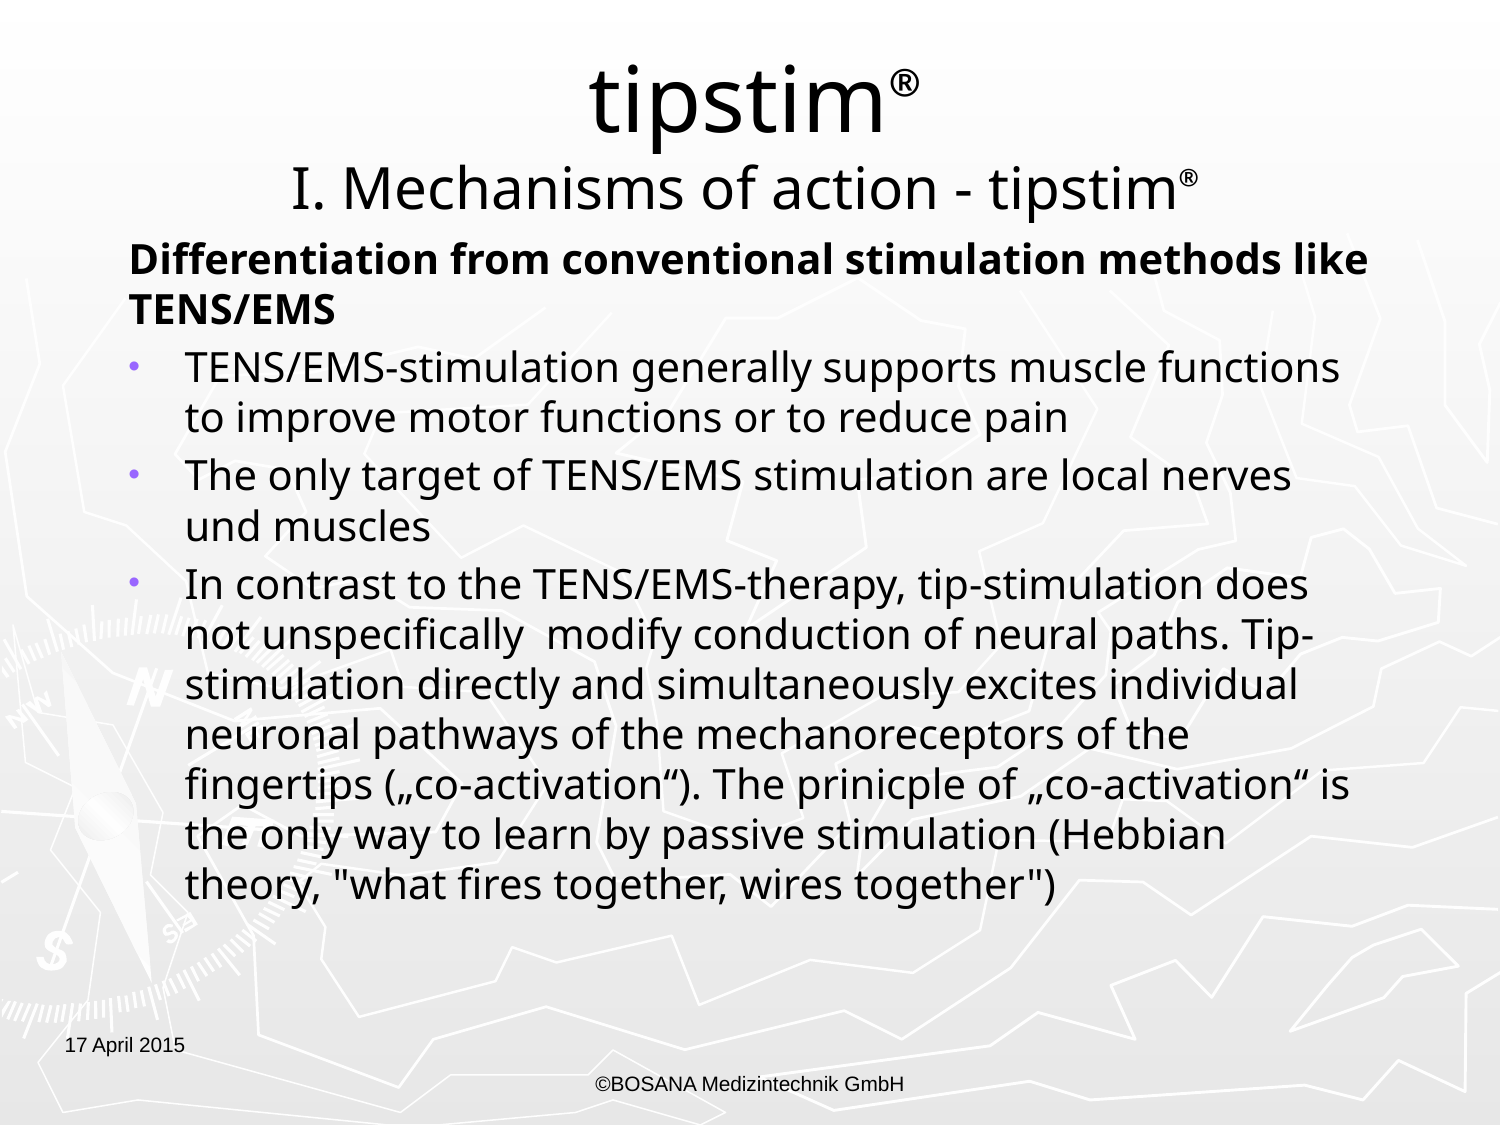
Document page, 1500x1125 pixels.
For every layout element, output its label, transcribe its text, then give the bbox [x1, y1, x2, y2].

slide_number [49, 1024, 425, 1103]
list Differentiation from conventional stimulation methods like TENS/EMS TENS/EMS-stimulation generally supports muscle functions to improve motor functions or to reduce pain The only target of TENS/EMS stimulation are local nerves und muscles In contrast to the TENS/EMS-therapy, tip-stimulation does not unspecifically modify conduction of neural paths. Tip-stimulation directly and simultaneously excites individual neuronal pathways of the mechanoreceptors of the fingertips („co-activation“). The prinicple of „co-activation“ is the only way to learn by passive stimulation (Hebbian theory, "what fires together, wires together") [113, 224, 1387, 1034]
title tipstim® I. Mechanisms of action - tipstim® [49, 37, 1451, 225]
footer ©BOSANA Medizintechnik GmbH [512, 1063, 988, 1103]
